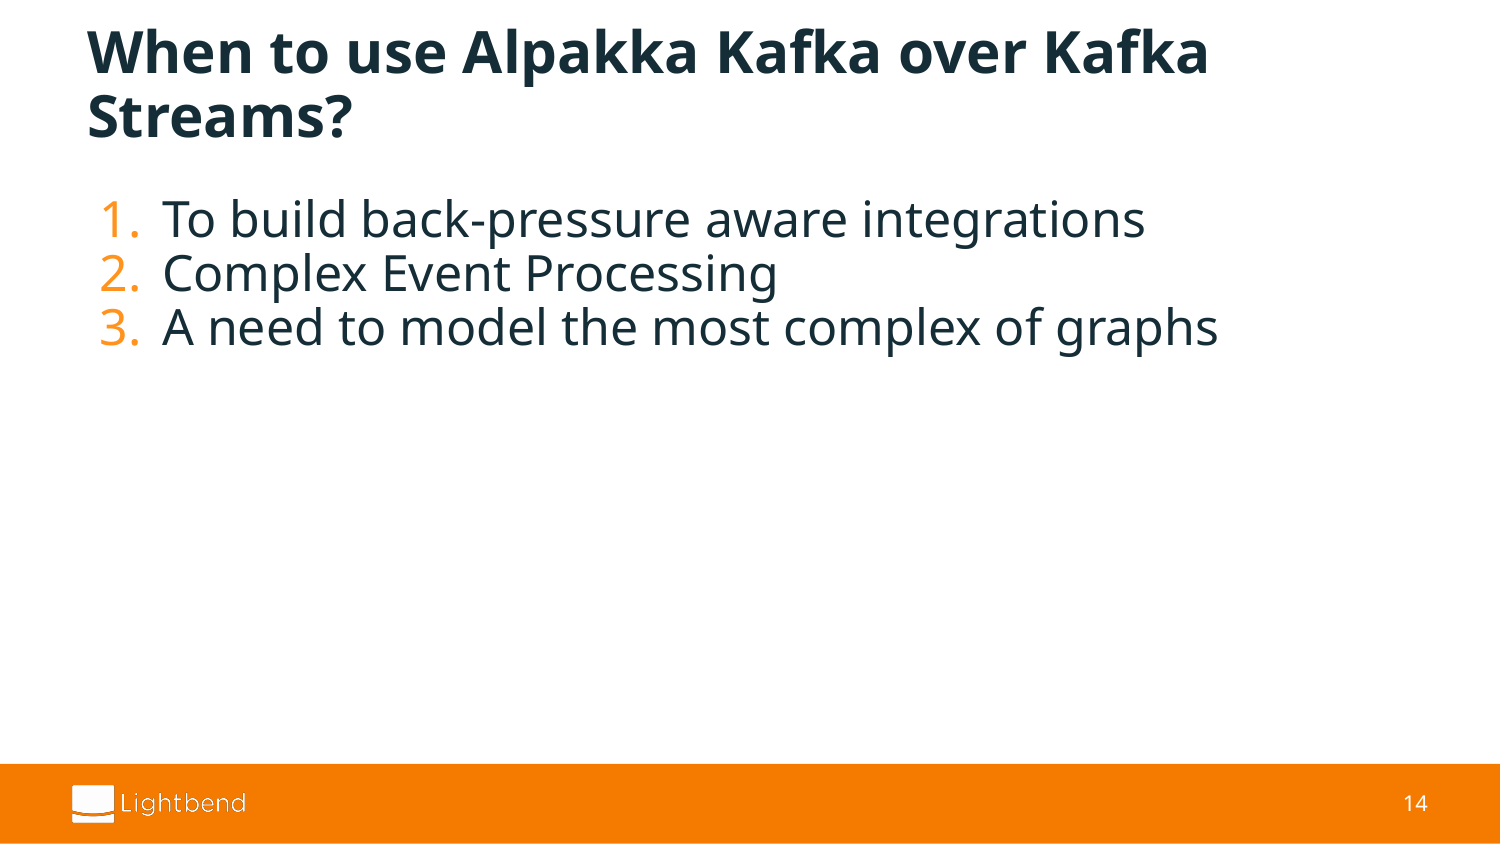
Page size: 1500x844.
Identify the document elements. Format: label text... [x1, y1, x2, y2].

picture [72, 785, 245, 823]
list To build back-pressure aware integrations Complex Event Processing A need to model the most complex of graphs [72, 178, 1428, 743]
slide_number ‹#› [1090, 782, 1428, 827]
title When to use Alpakka Kafka over Kafka Streams? [72, 37, 1428, 136]
